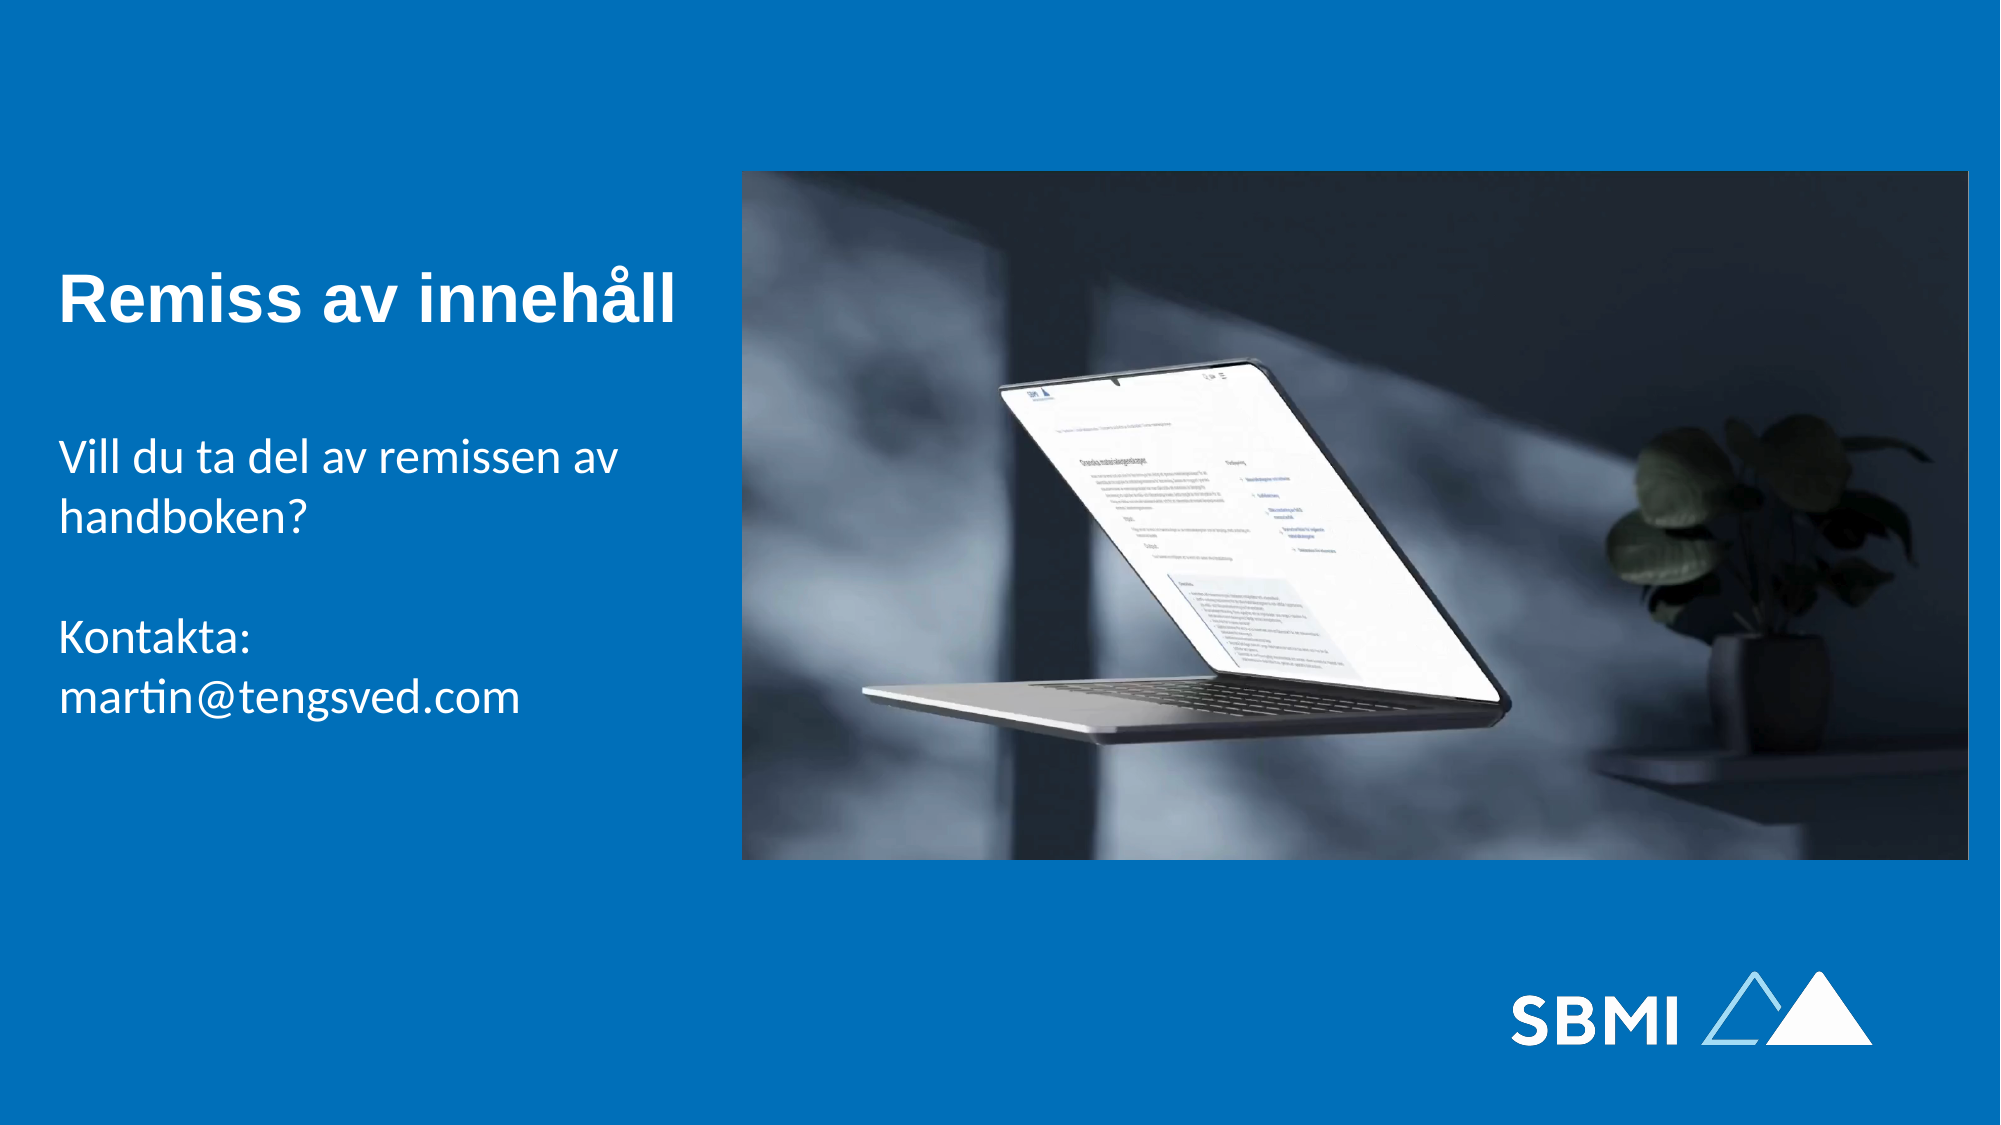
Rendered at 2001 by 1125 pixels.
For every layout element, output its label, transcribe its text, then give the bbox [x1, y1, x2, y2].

text_box Vill du ta del av remissen av handboken? Kontakta: martin@tengsved.com [43, 416, 660, 732]
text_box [741, 170, 1970, 861]
title Remiss av innehåll [43, 240, 727, 359]
